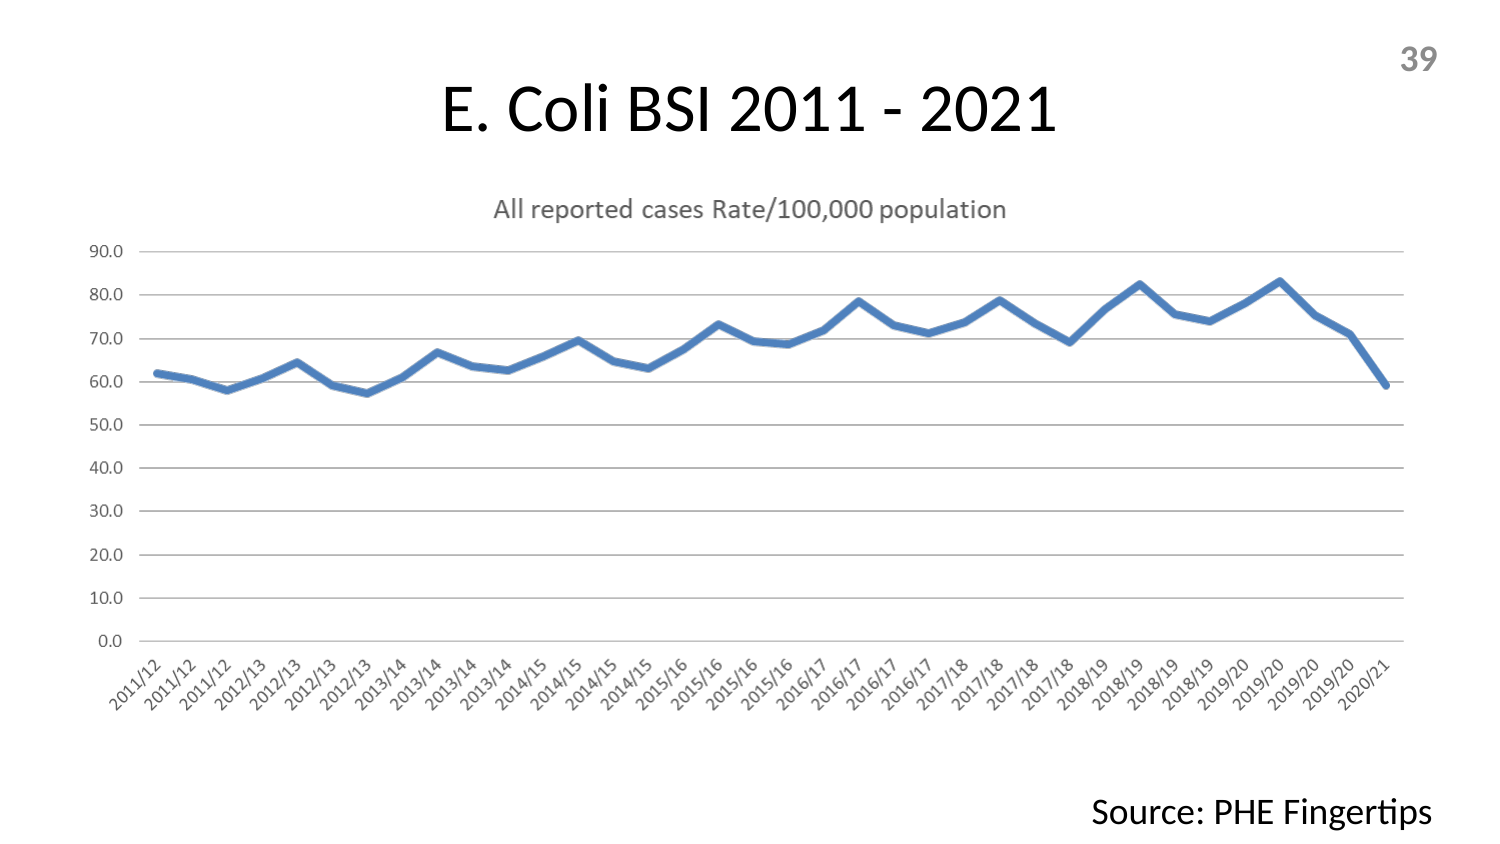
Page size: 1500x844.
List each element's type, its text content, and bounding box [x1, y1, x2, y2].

title E. Coli BSI 2011 - 2021 [75, 33, 1425, 173]
picture [74, 174, 1426, 729]
slide_number 39 [1102, 33, 1453, 79]
text_box Source: PHE Fingertips [1076, 779, 1448, 840]
